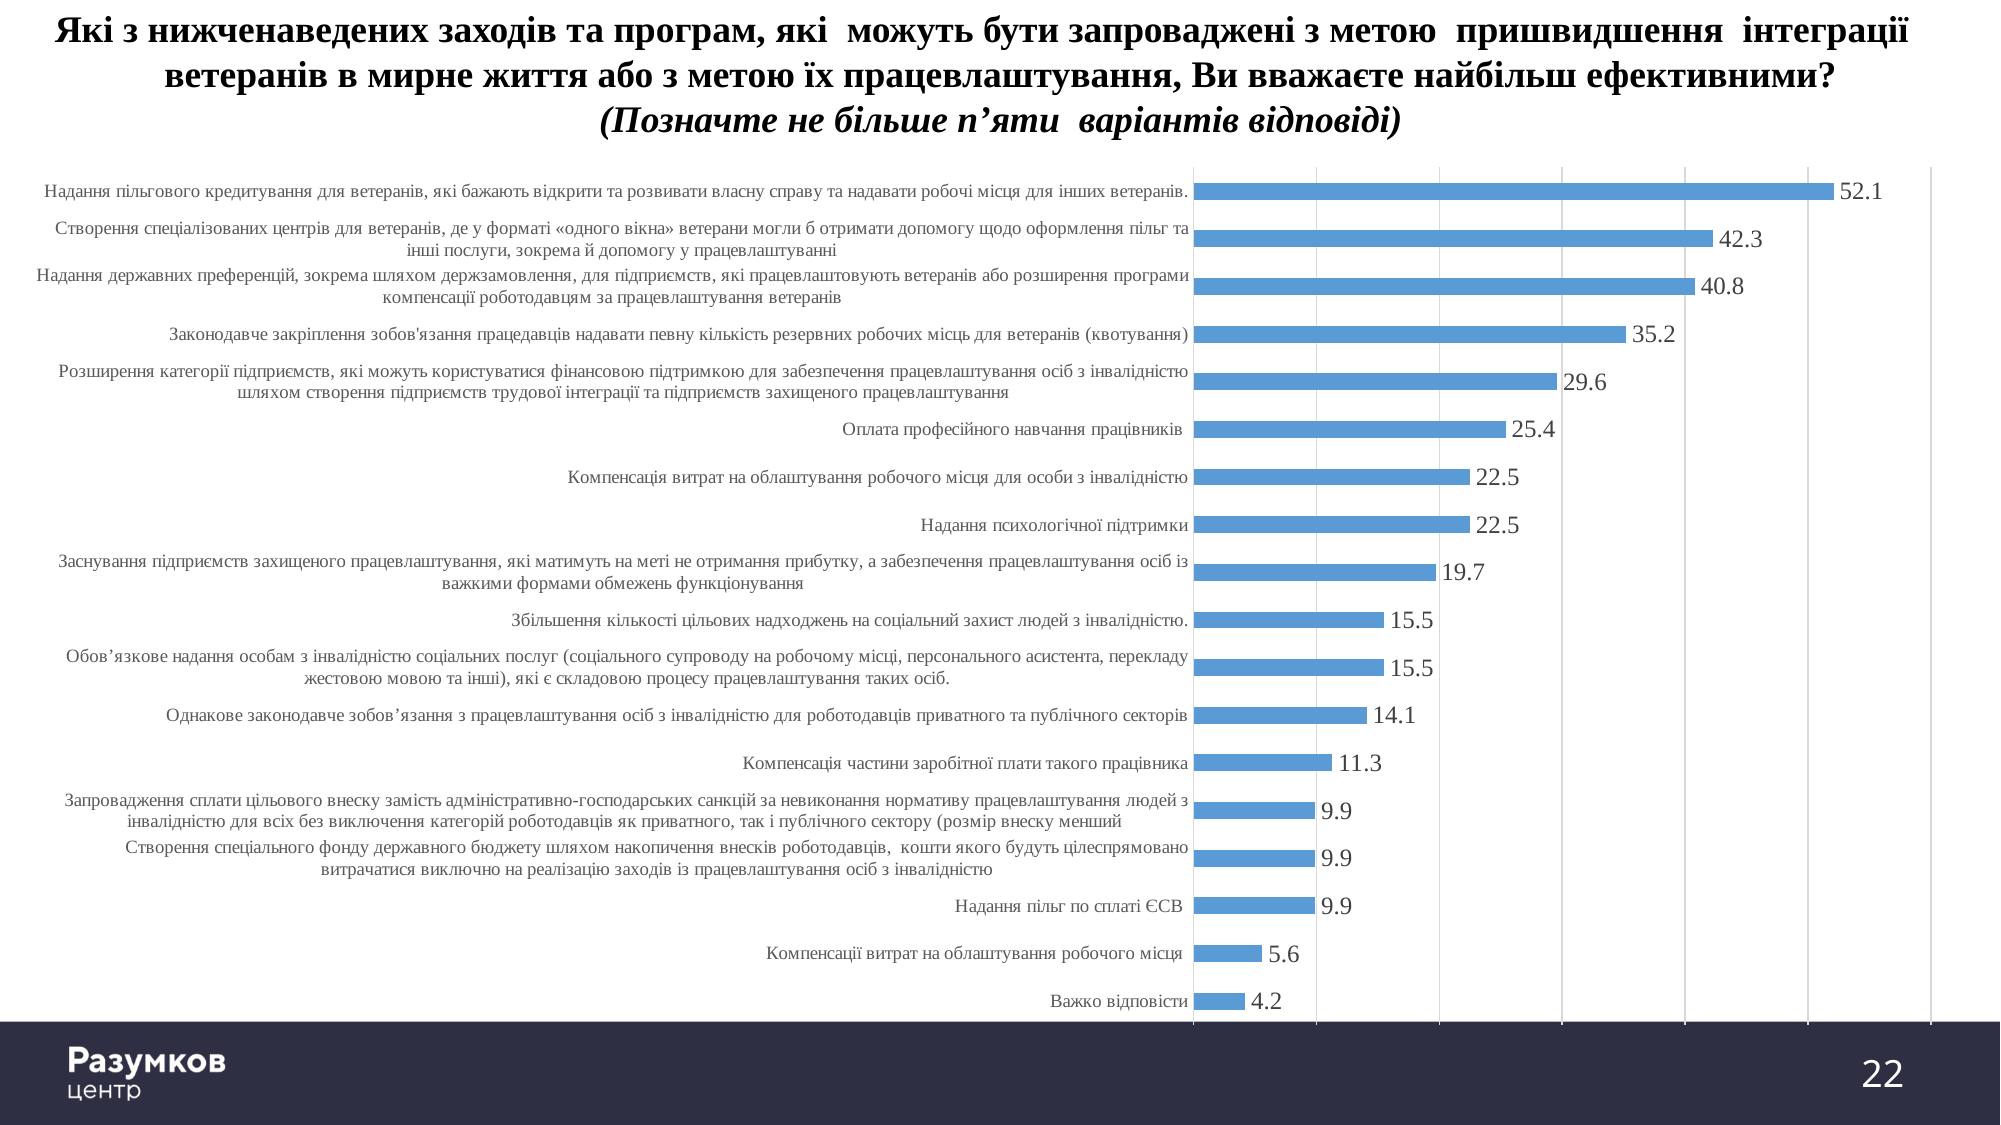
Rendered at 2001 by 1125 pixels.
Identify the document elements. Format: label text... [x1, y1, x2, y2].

chart [36, 149, 1970, 1043]
text_box [0, 1021, 2000, 1125]
picture [52, 1043, 259, 1115]
text_box 22 [1846, 1043, 1950, 1109]
text_box Які з нижченаведених заходів та програм, які можуть бути запроваджені з метою пришвидшення інтеграції ветеранів в мирне життя або з метою їх працевлаштування, Ви вважаєте найбільш ефективними? (Позначте не більше п’яти варіантів відповіді) [36, 0, 1929, 148]
